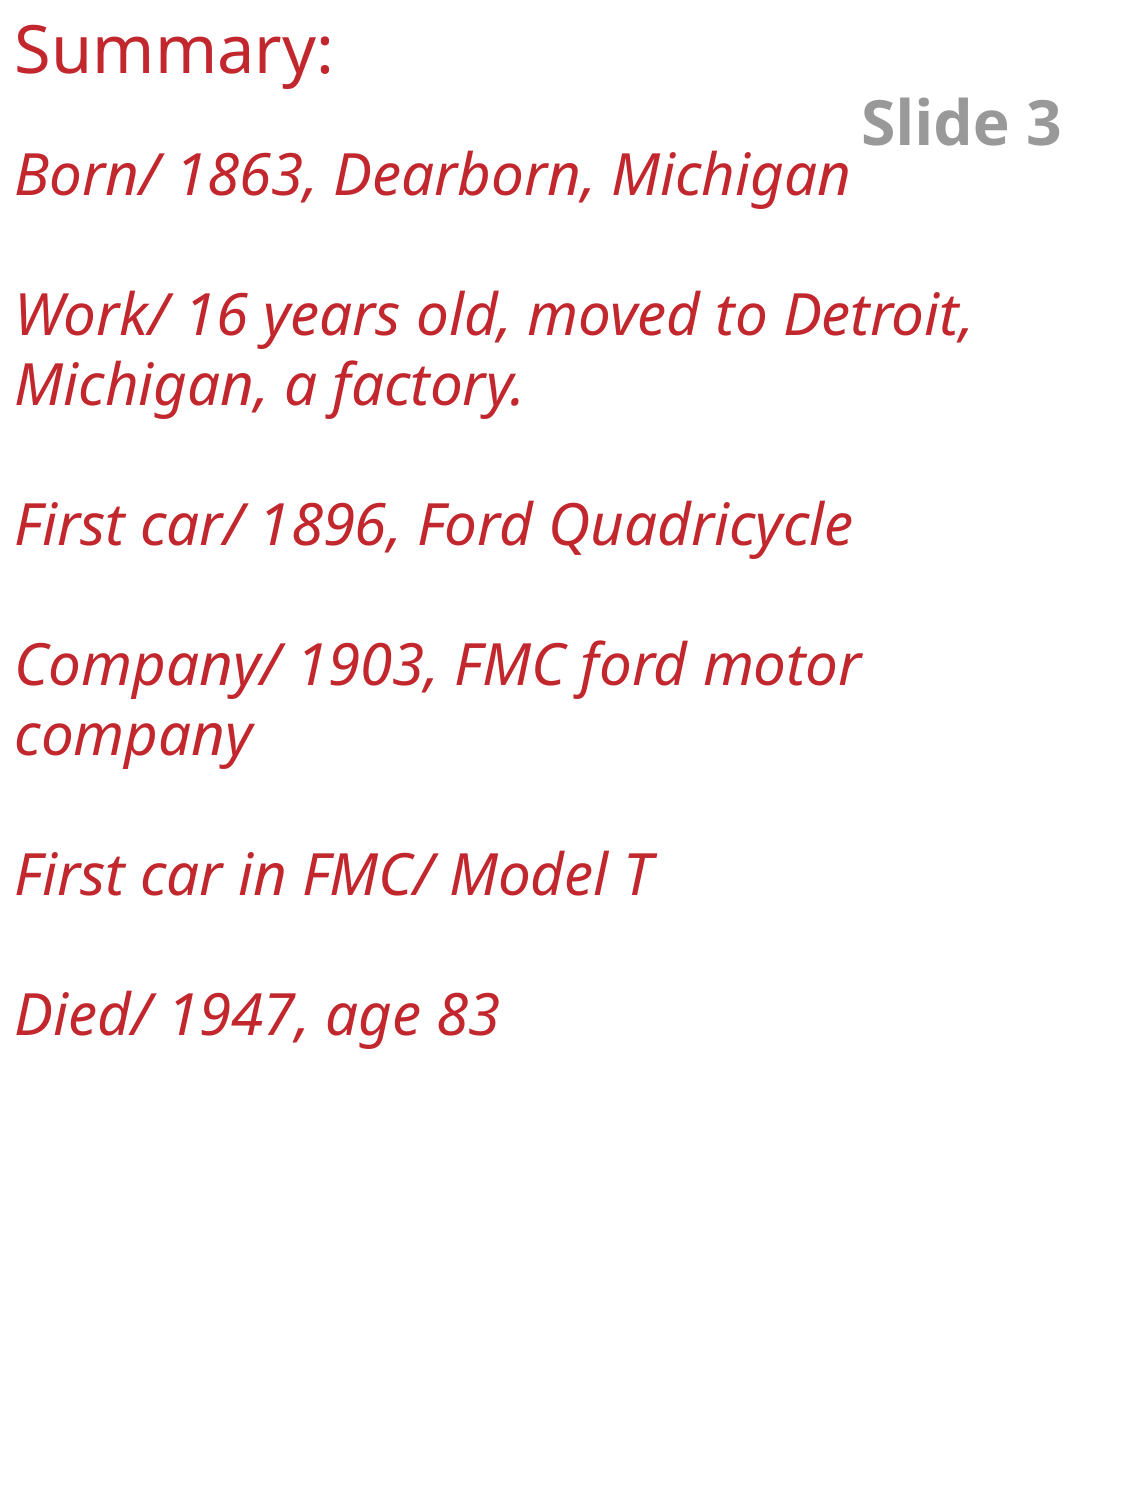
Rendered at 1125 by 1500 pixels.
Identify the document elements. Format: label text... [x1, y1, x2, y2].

text_box Summary: Born/ 1863, Dearborn, Michigan Work/ 16 years old, moved to Detroit, Michigan, a factory. First car/ 1896, Ford Quadricycle Company/ 1903, FMC ford motor company First car in FMC/ Model T Died/ 1947, age 83 [0, 0, 1125, 1055]
